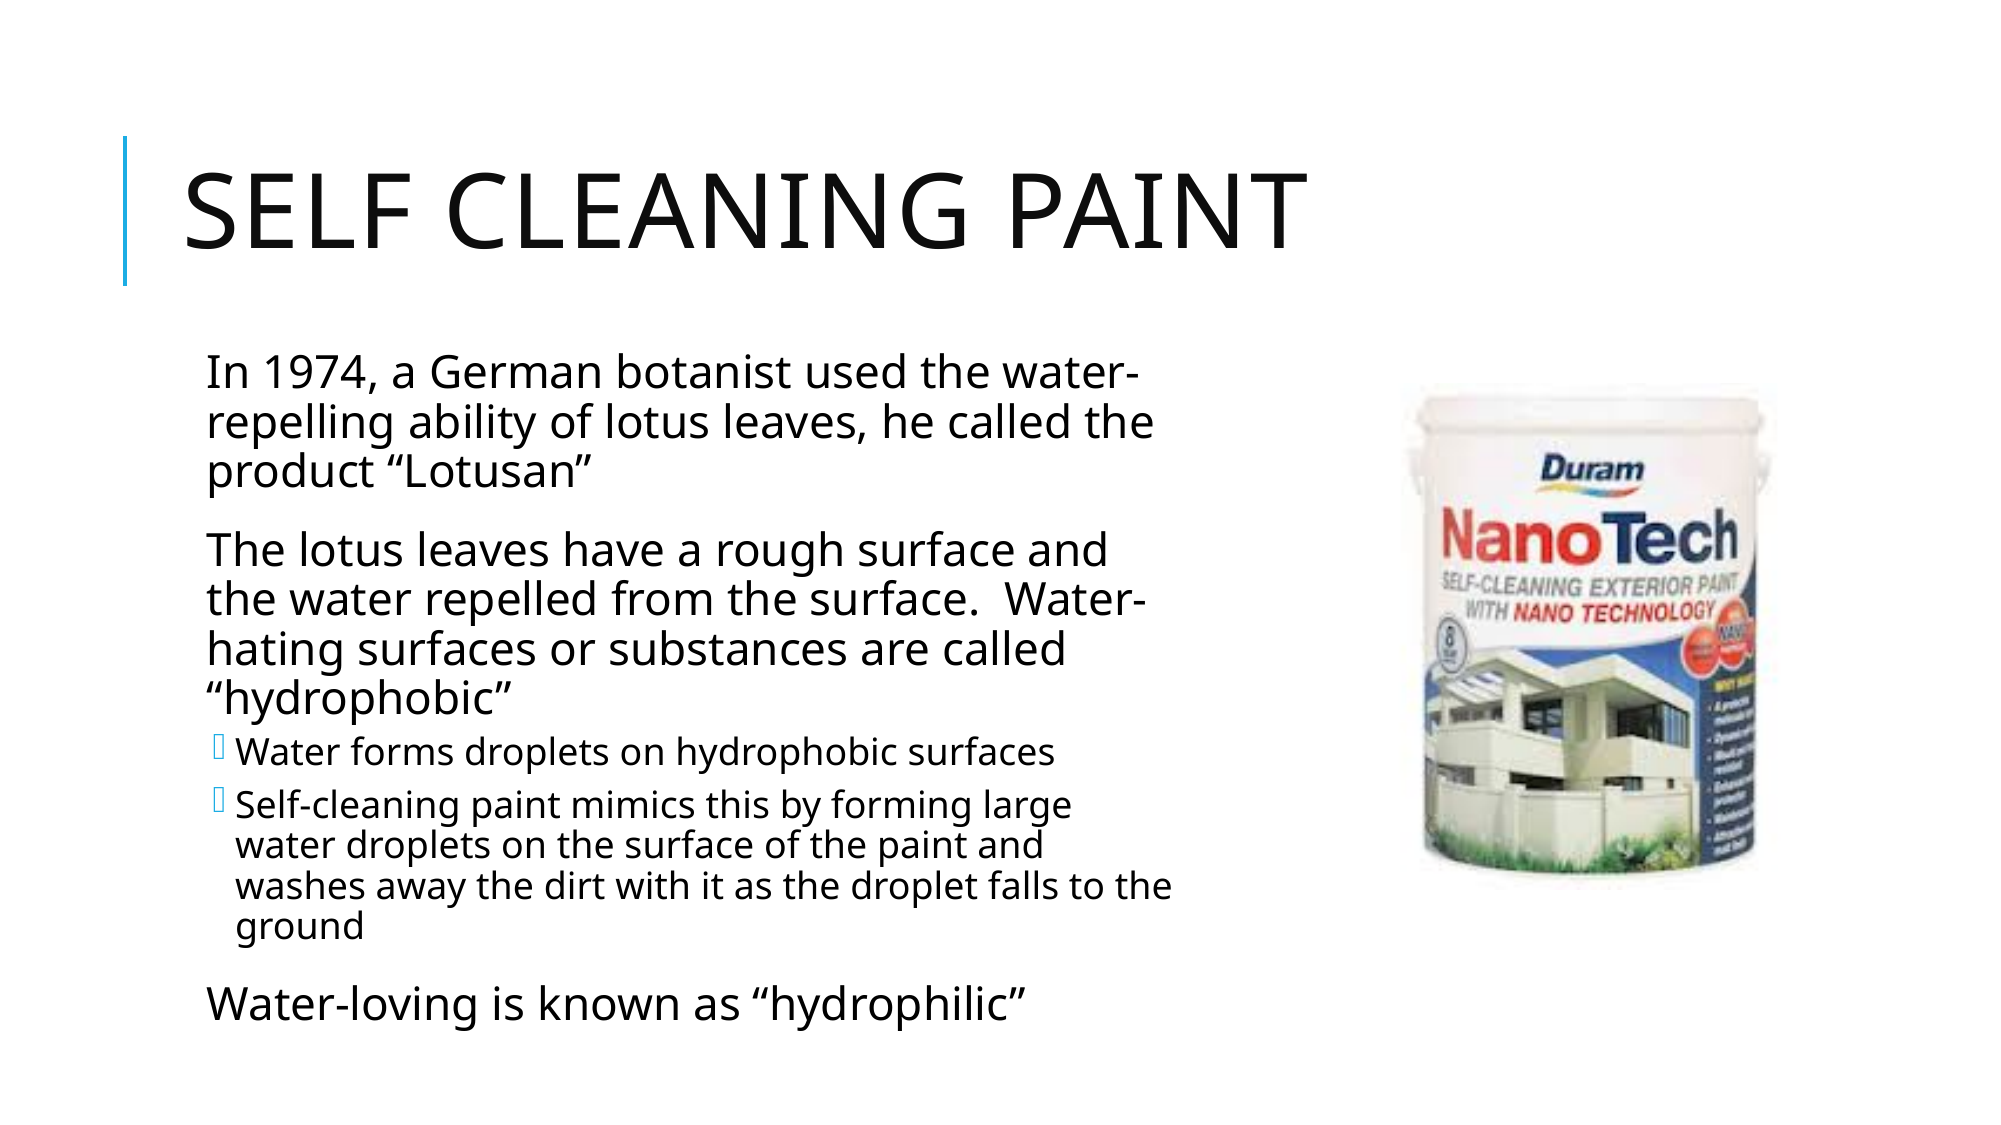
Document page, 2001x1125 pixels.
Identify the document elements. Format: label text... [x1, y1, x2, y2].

title Self cleaning paint [168, 96, 1763, 342]
picture [1327, 383, 1834, 891]
list In 1974, a German botanist used the water-repelling ability of lotus leaves, he called the product “Lotusan” The lotus leaves have a rough surface and the water repelled from the surface. Water-hating surfaces or substances are called “hydrophobic” Water forms droplets on hydrophobic surfaces Self-cleaning paint mimics this by forming large water droplets on the surface of the paint and washes away the dirt with it as the droplet falls to the ground Water-loving is known as “hydrophilic” [184, 341, 1188, 1125]
